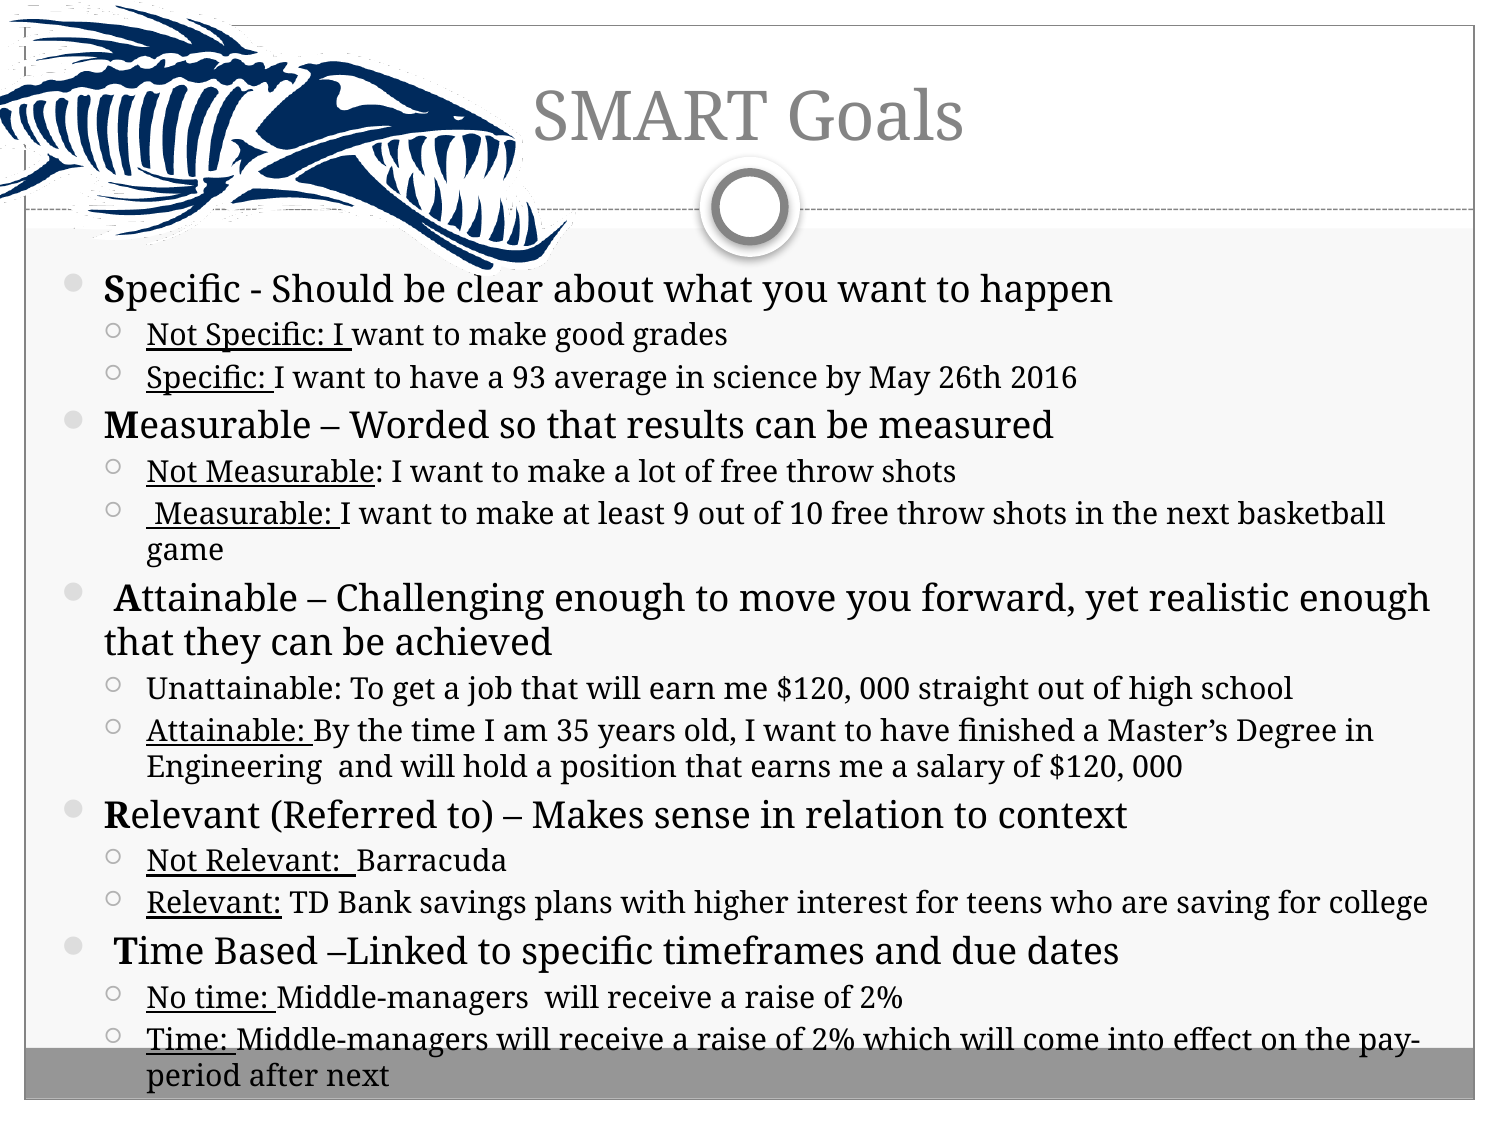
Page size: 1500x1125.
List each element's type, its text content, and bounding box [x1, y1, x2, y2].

picture [0, 0, 576, 276]
list Specific - Should be clear about what you want to happen Not Specific: I want to make good grades Specific: I want to have a 93 average in science by May 26th 2016 Measurable – Worded so that results can be measured Not Measurable: I want to make a lot of free throw shots Measurable: I want to make at least 9 out of 10 free throw shots in the next basketball game Attainable – Challenging enough to move you forward, yet realistic enough that they can be achieved Unattainable: To get a job that will earn me $120, 000 straight out of high school Attainable: By the time I am 35 years old, I want to have finished a Master’s Degree in Engineering and will hold a position that earns me a salary of $120, 000 Relevant (Referred to) – Makes sense in relation to context Not Relevant: Barracuda Relevant: TD Bank savings plans with higher interest for teens who are saving for college Time Based –Linked to specific timeframes and due dates No time: Middle-managers will receive a raise of 2% Time: Middle-managers will receive a raise of 2% which will come into effect on the pay-period after next [46, 257, 1465, 1125]
title SMART Goals [582, 37, 1450, 162]
